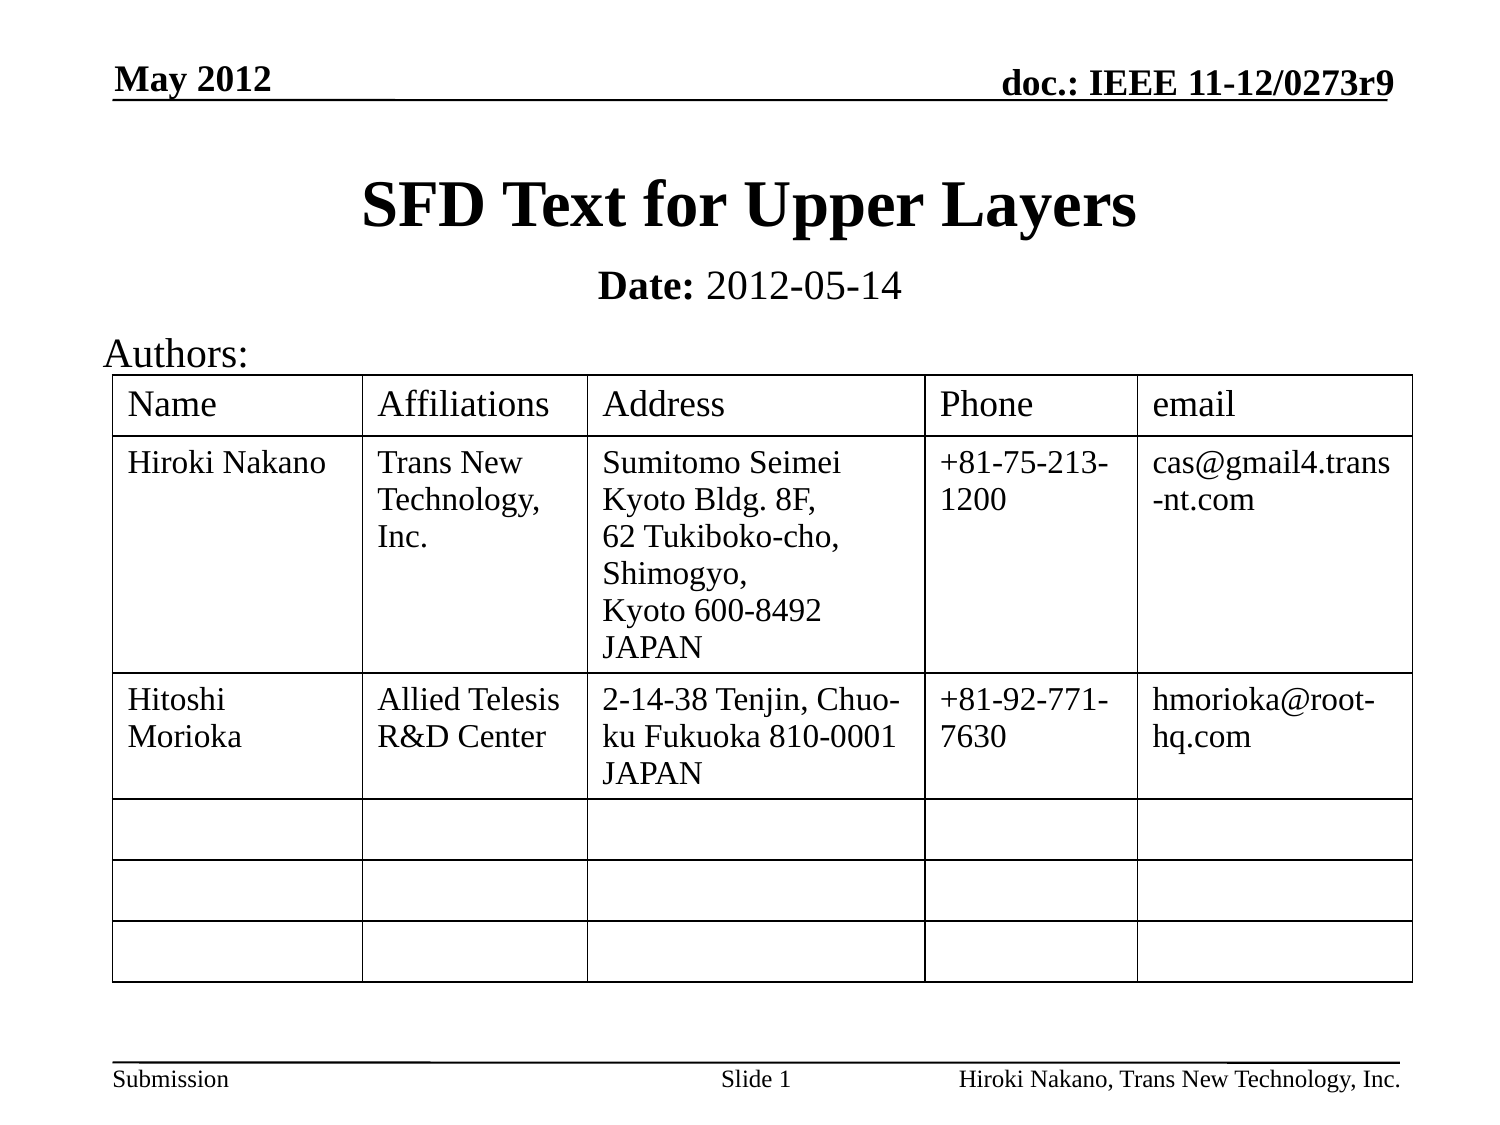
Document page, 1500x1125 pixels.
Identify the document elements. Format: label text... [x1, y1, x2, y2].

table_cell [588, 922, 924, 981]
footer Hiroki Nakano, Trans New Technology, Inc. [902, 1061, 1402, 1093]
table_cell [1138, 800, 1412, 859]
table_cell [113, 861, 362, 920]
table_cell hmorioka@root-hq.com [1138, 674, 1412, 798]
table_cell [1138, 861, 1412, 920]
table_cell Allied Telesis R&D Center [363, 674, 587, 798]
slide_number Slide 1 [712, 1061, 800, 1123]
table_header email [1138, 376, 1412, 435]
title SFD Text for Upper Layers [112, 112, 1388, 249]
table_header Affiliations [363, 376, 587, 435]
table_cell [363, 922, 587, 981]
table_cell [926, 922, 1137, 981]
table_header Address [588, 376, 924, 435]
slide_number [114, 54, 493, 100]
table_cell 2-14-38 Tenjin, Chuo-ku Fukuoka 810-0001 JAPAN [588, 674, 924, 798]
table_cell [1138, 922, 1412, 981]
table_cell Hiroki Nakano [113, 437, 362, 672]
table_cell [588, 800, 924, 859]
table_cell [113, 922, 362, 981]
table_cell cas@gmail4.trans-nt.com [1138, 437, 1412, 672]
table_cell [926, 800, 1137, 859]
list Date: 2012-05-14 [112, 249, 1388, 316]
table_cell Sumitomo Seimei Kyoto Bldg. 8F, 62 Tukiboko-cho, Shimogyo, Kyoto 600-8492 JAPAN [588, 437, 924, 672]
table_cell Trans New Technology, Inc. [363, 437, 587, 672]
table_cell +81-75-213-1200 [926, 437, 1137, 672]
table_header Name [113, 376, 362, 435]
table_cell [363, 800, 587, 859]
table_header Phone [926, 376, 1137, 435]
table_cell [926, 861, 1137, 920]
table_cell [588, 861, 924, 920]
table_cell [363, 861, 587, 920]
text_box Authors: [87, 318, 325, 381]
table_cell +81-92-771-7630 [926, 674, 1137, 798]
table_cell [113, 800, 362, 859]
table_cell Hitoshi Morioka [113, 674, 362, 798]
